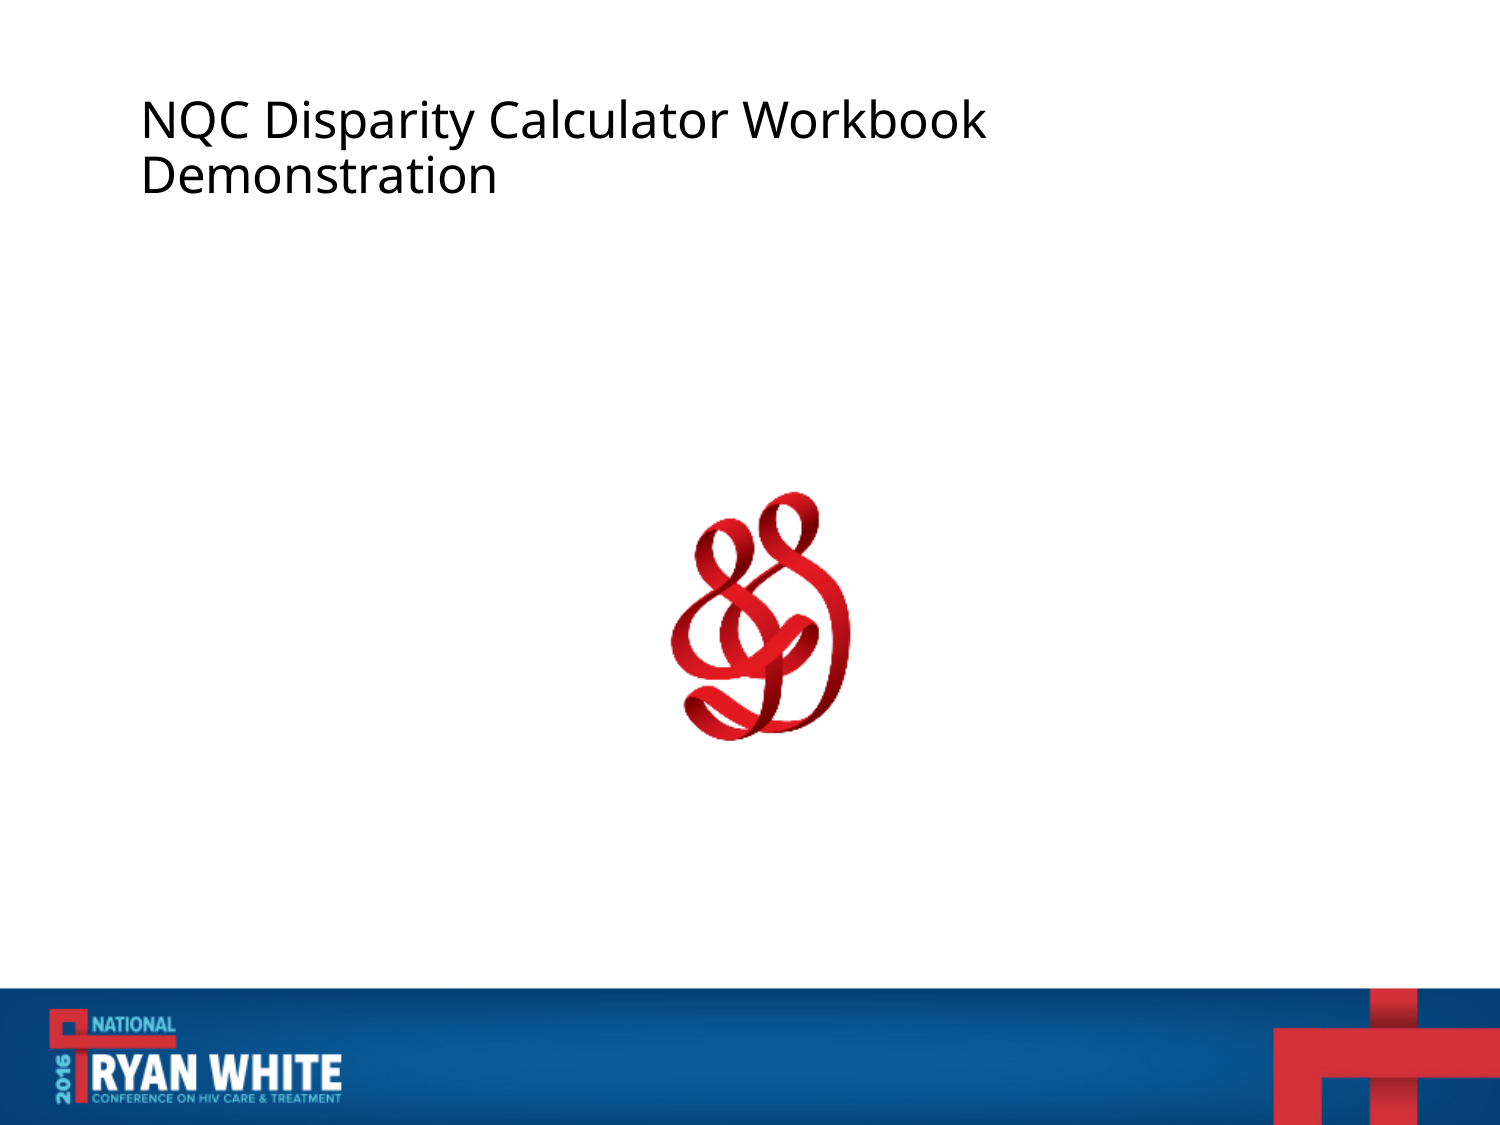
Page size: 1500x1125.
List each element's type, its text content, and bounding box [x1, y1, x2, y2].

title NQC Disparity Calculator Workbook Demonstration [125, 87, 1400, 213]
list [654, 475, 871, 763]
picture [0, 0, 1500, 1125]
